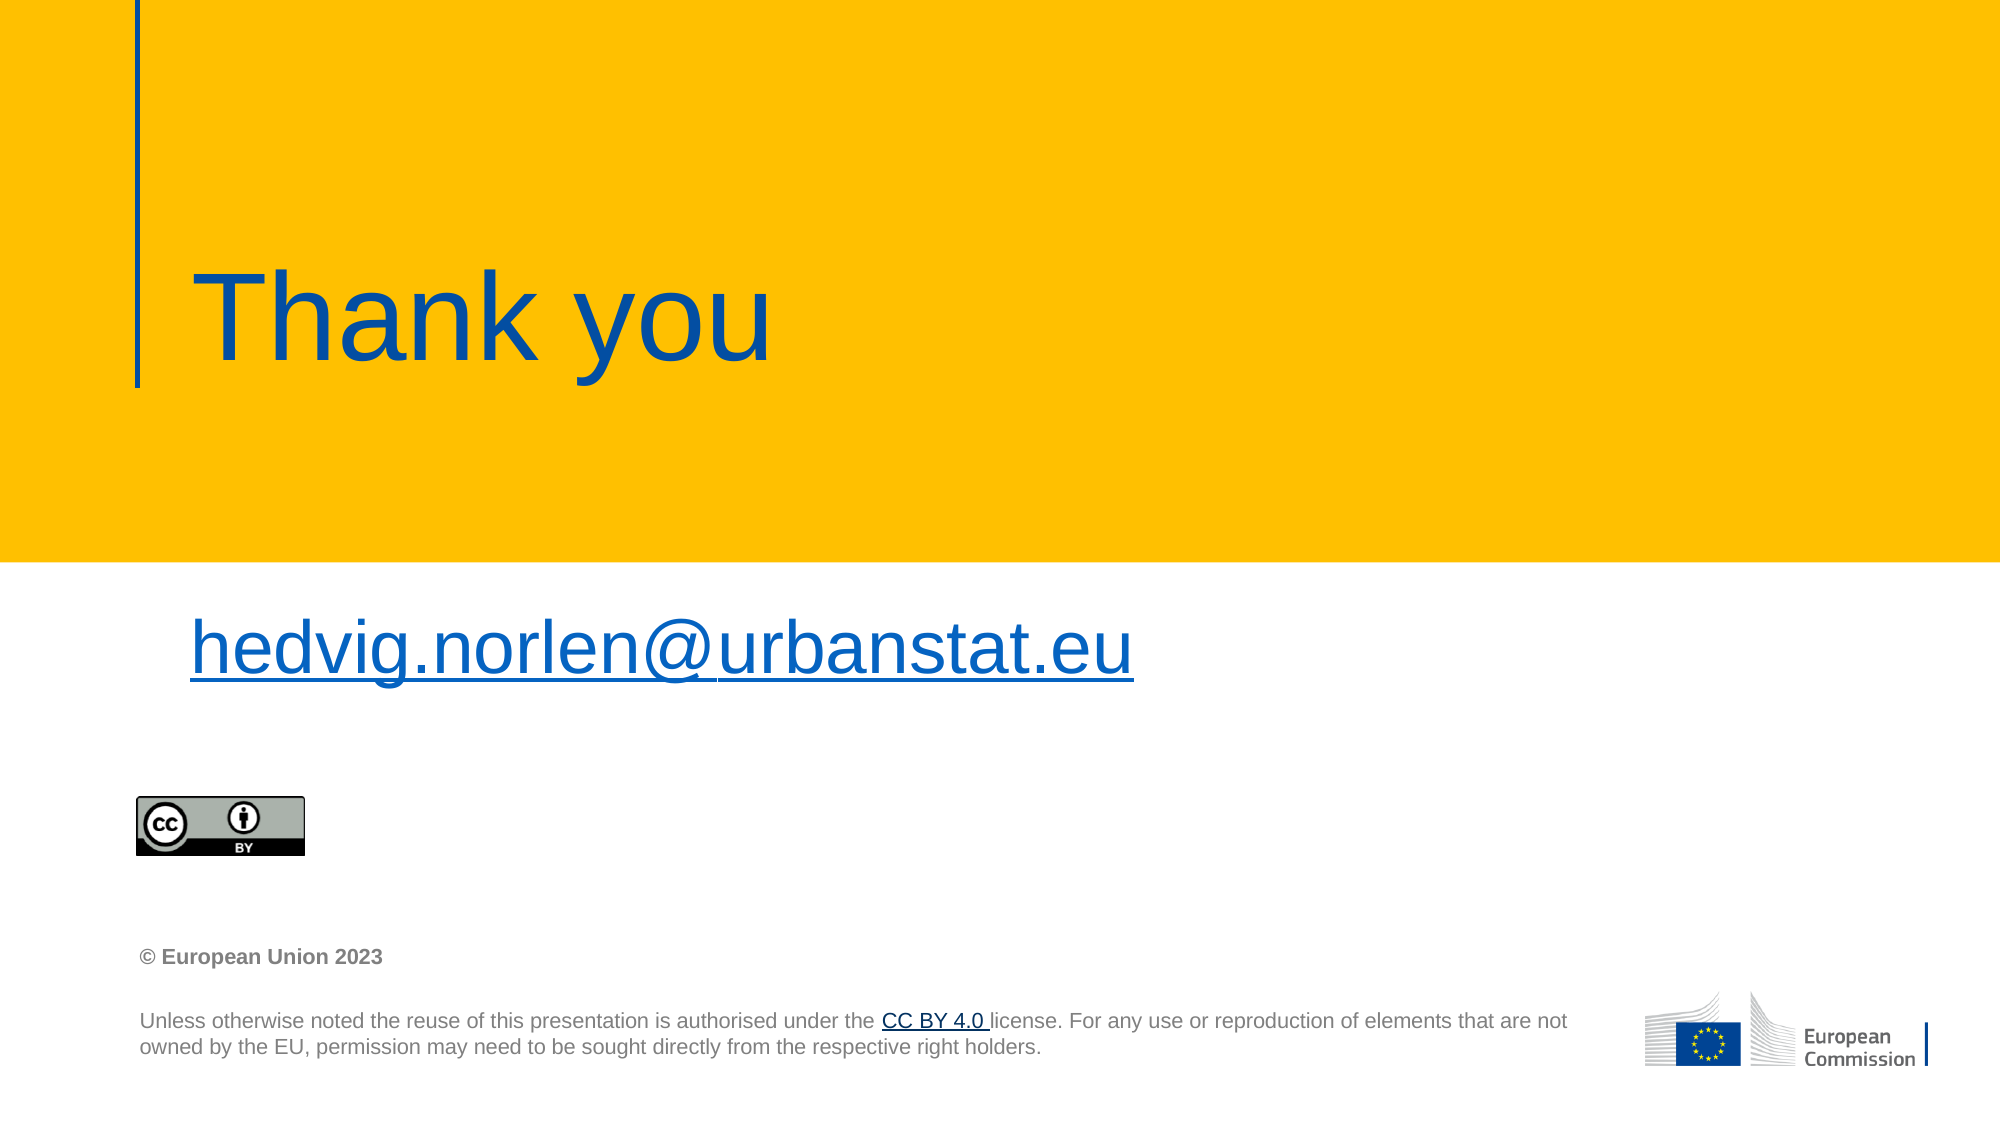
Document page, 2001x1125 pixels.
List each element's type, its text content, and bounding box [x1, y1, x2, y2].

subtitle © European Union 2023 Unless otherwise noted the reuse of this presentation is authorised under the CC BY 4.0 license. For any use or reproduction of elements that are not owned by the EU, permission may need to be sought directly from the respective right holders. [124, 762, 1592, 1067]
picture [1645, 991, 1928, 1066]
picture [136, 796, 305, 856]
title Thank you [176, 184, 1843, 388]
text_box hedvig.norlen@urbanstat.eu [175, 590, 1842, 863]
